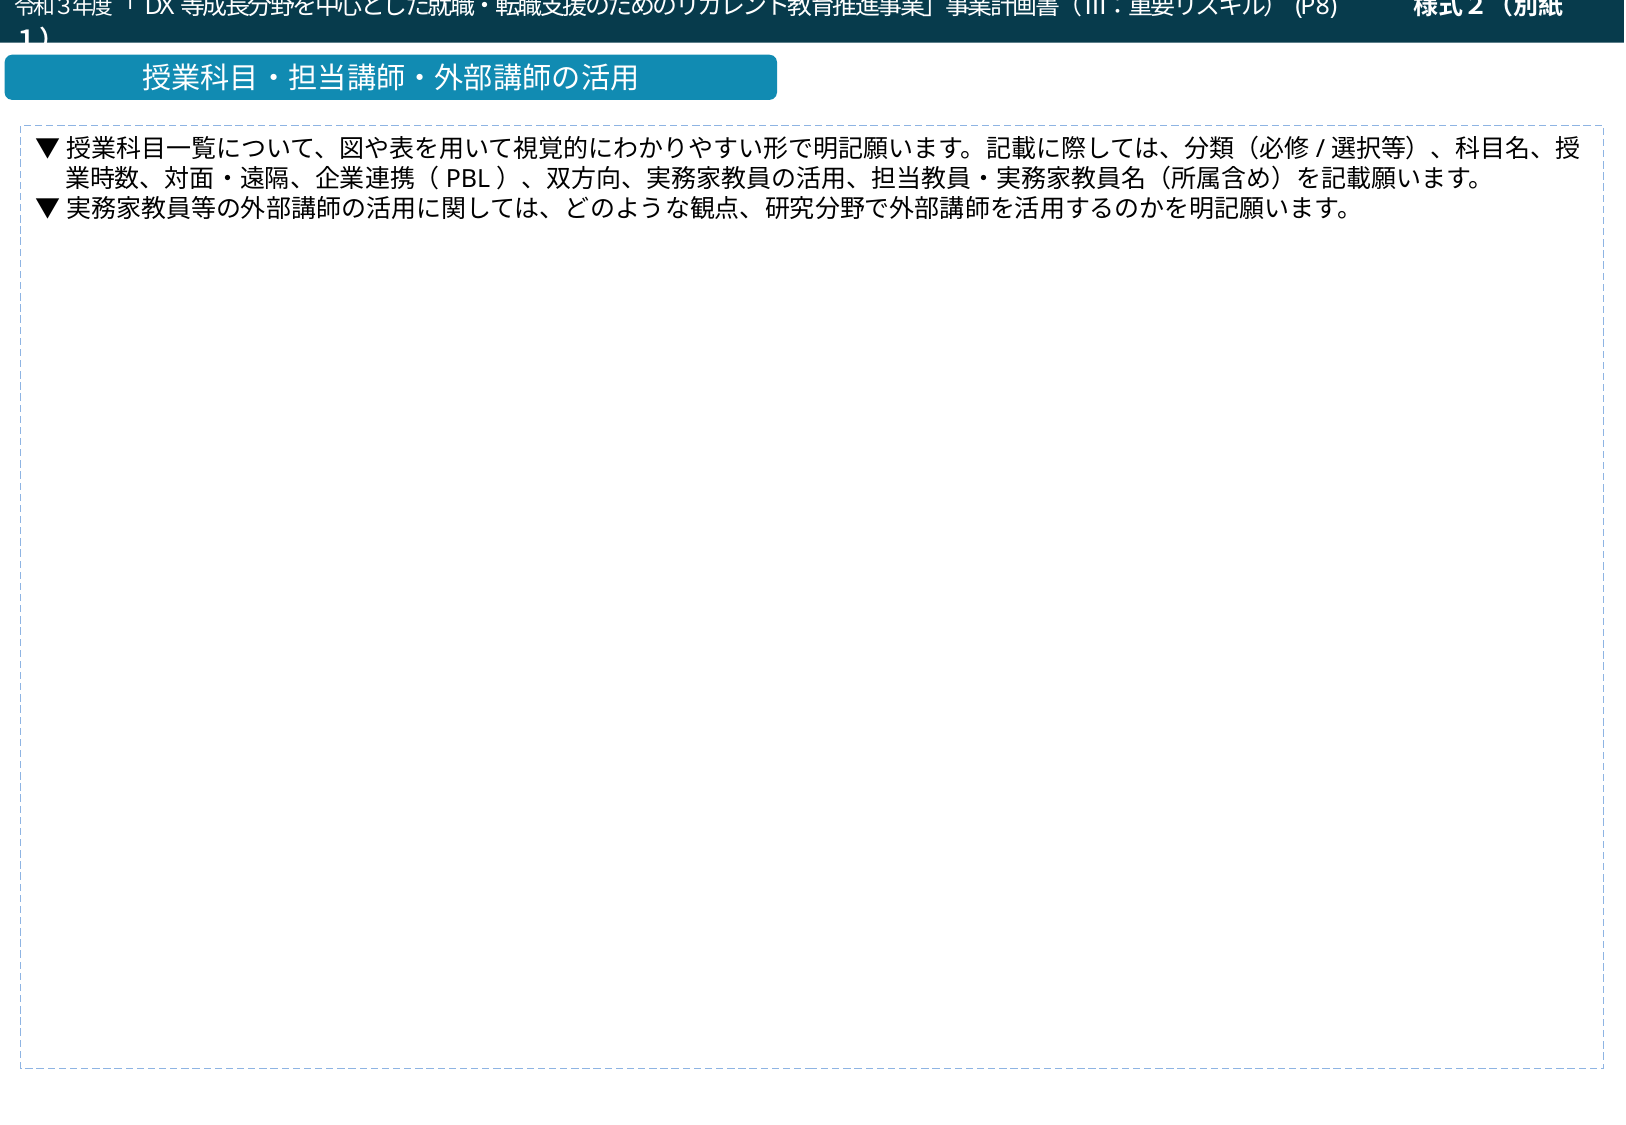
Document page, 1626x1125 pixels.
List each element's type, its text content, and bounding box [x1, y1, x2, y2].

text_box 令和２年度「就職・転職支援のための大学リカレント教育推進事業（就職・転職支援のためのリカレント教育プログラムの開発・実施）」企画提案書（a：求職支援）(P8) [0, 45, 1463, 77]
text_box 授業科目・担当講師・外部講師の活用 [2, 77, 780, 103]
text_box 令和３年度「DX等成長分野を中心とした就職・転職支援のためのリカレント教育推進事業」事業計画書（ Ⅲ：重要リスキル）(P8) 様式２（別紙１） [0, 0, 1625, 45]
text_box ▼授業科目一覧について、図や表を用いて視覚的にわかりやすい形で明記願います。記載に際しては、分類（必修/選択等）、科目名、授業時数、対面・遠隔、企業連携（PBL）、双方向、実務家教員の活用、担当教員・実務家教員名（所属含め）を記載願います。 ▼実務家教員等の外部講師の活用に関しては、どのような観点、研究分野で外部講師を活用するのかを明記願います。 [20, 125, 1604, 1069]
